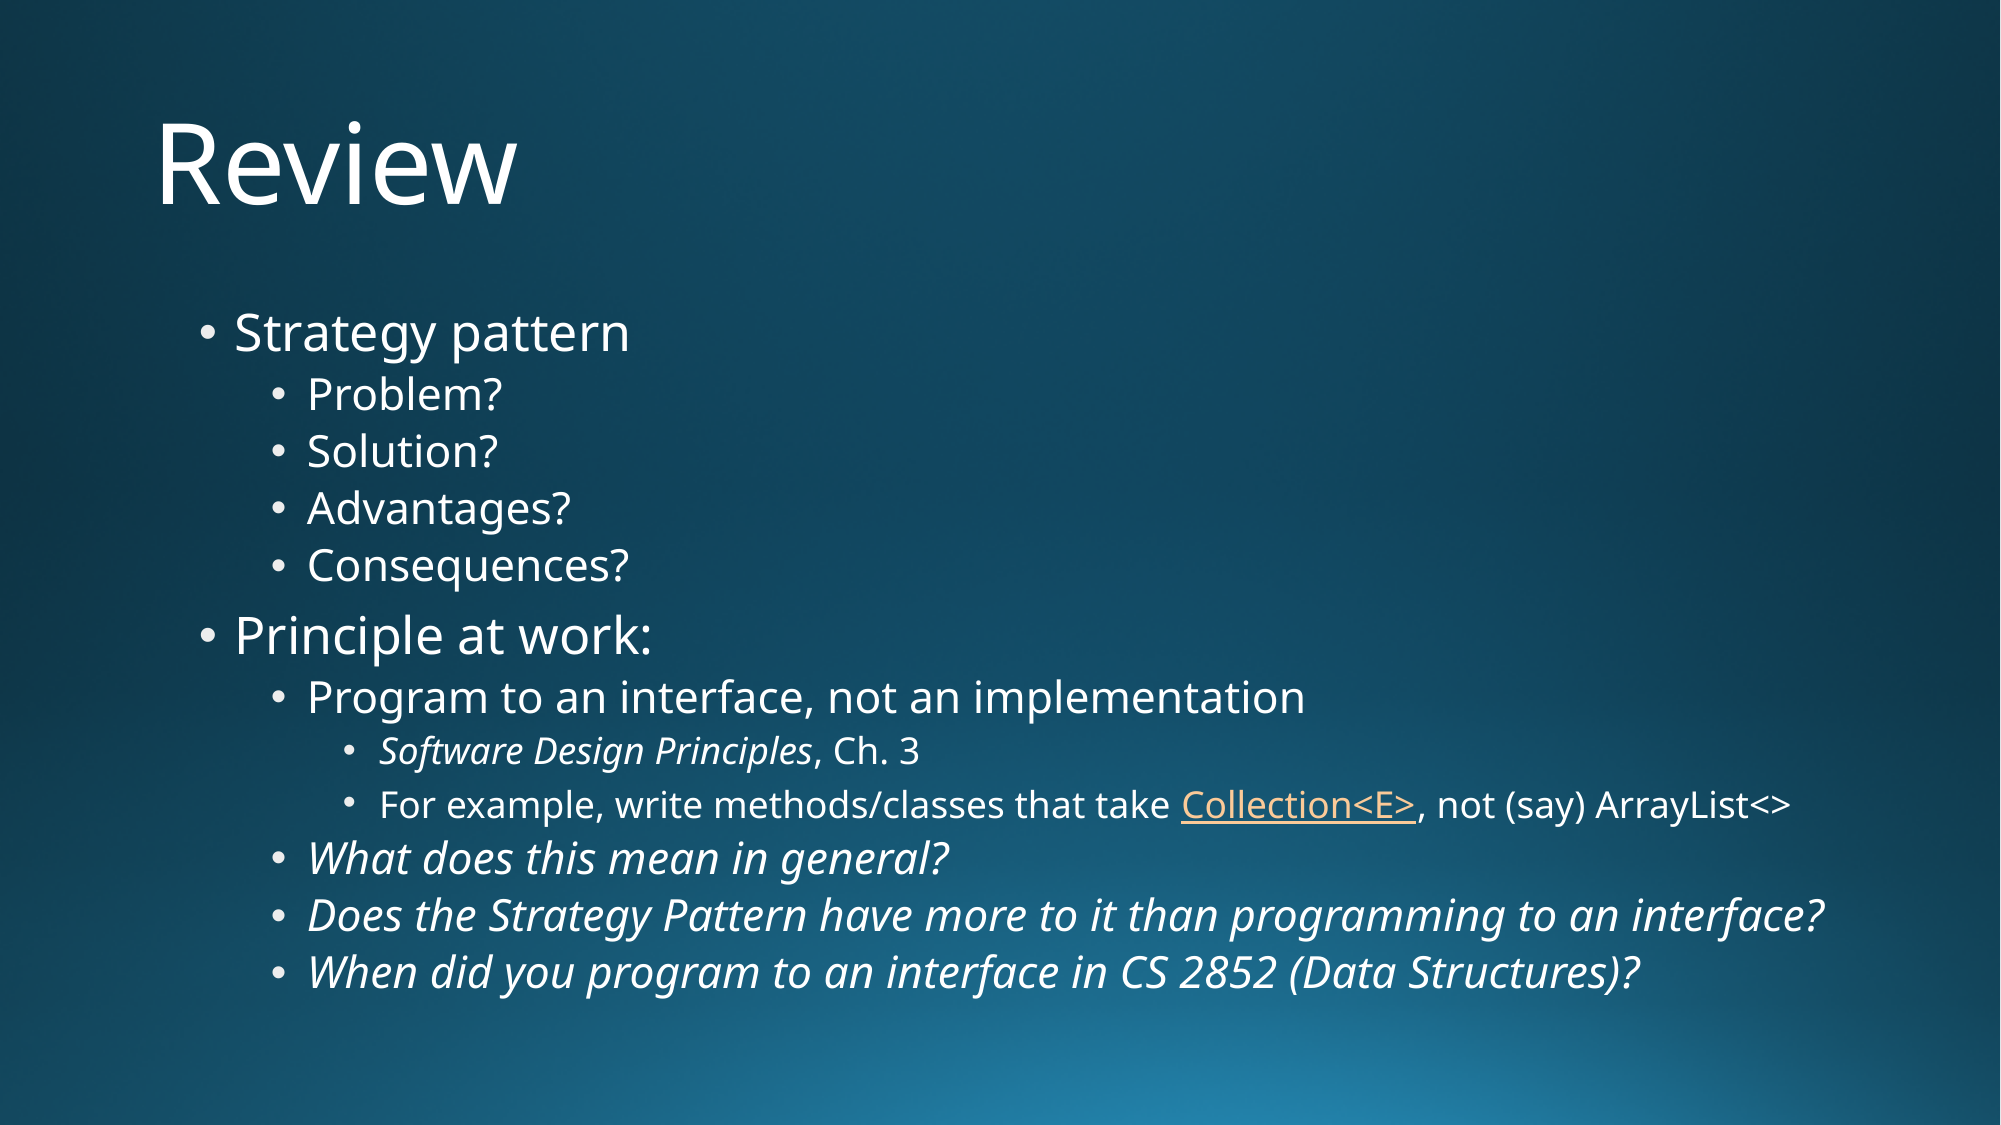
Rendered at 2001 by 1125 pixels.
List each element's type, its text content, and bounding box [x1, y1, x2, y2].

picture [0, 0, 2001, 1125]
list Strategy pattern Problem? Solution? Advantages? Consequences? Principle at work: Program to an interface, not an implementation Software Design Principles, Ch. 3 For example, write methods/classes that take Collection<E>, not (say) ArrayList<> What does this mean in general? Does the Strategy Pattern have more to it than programming to an interface? When did you program to an interface in CS 2852 (Data Structures)? [183, 299, 1863, 1014]
title Review [137, 59, 1863, 278]
